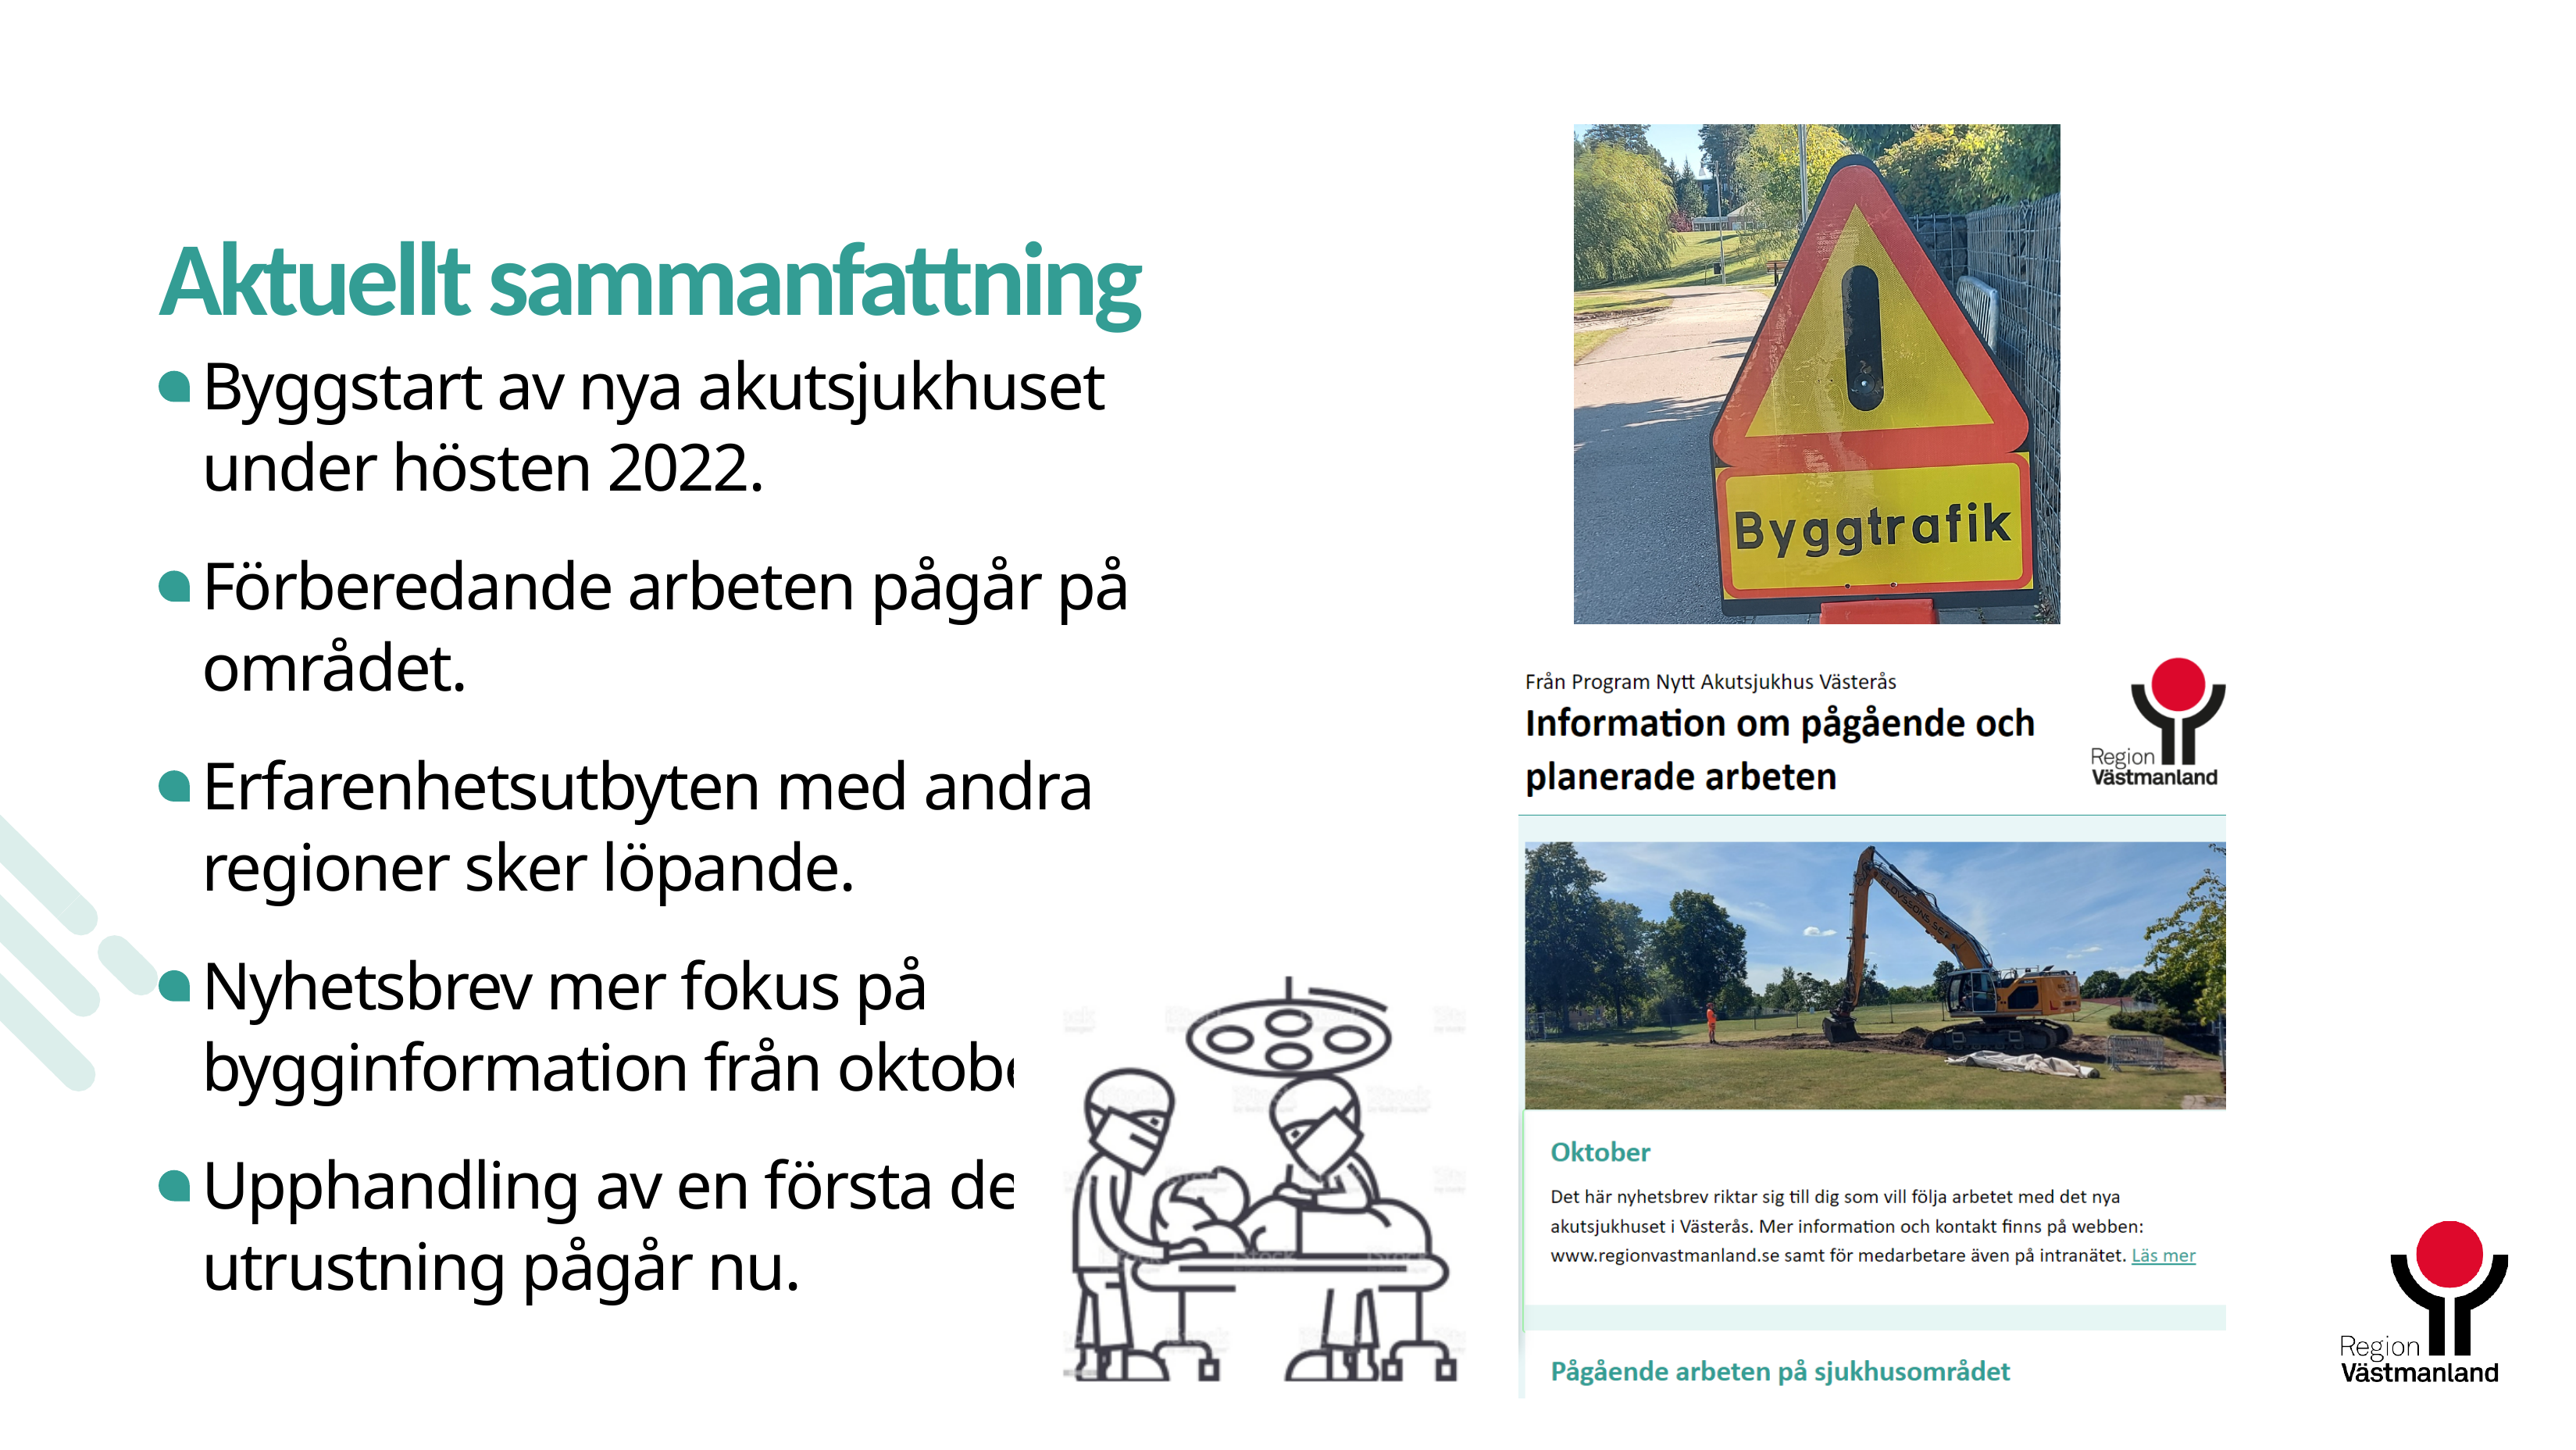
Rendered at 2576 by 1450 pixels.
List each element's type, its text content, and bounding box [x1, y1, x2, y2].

list Byggstart av nya akutsjukhuset under hösten 2022. Förberedande arbeten pågår på området. Erfarenhetsutbyten med andra regioner sker löpande. Nyhetsbrev mer fokus på bygginformation från oktober. Upphandling av en första del av utrustning pågår nu. [157, 341, 1265, 1316]
picture [1013, 955, 1470, 1398]
picture [2341, 1221, 2509, 1382]
picture [1518, 650, 2226, 1398]
title Aktuellt sammanfattning [159, 84, 2417, 347]
picture [1573, 124, 2060, 624]
